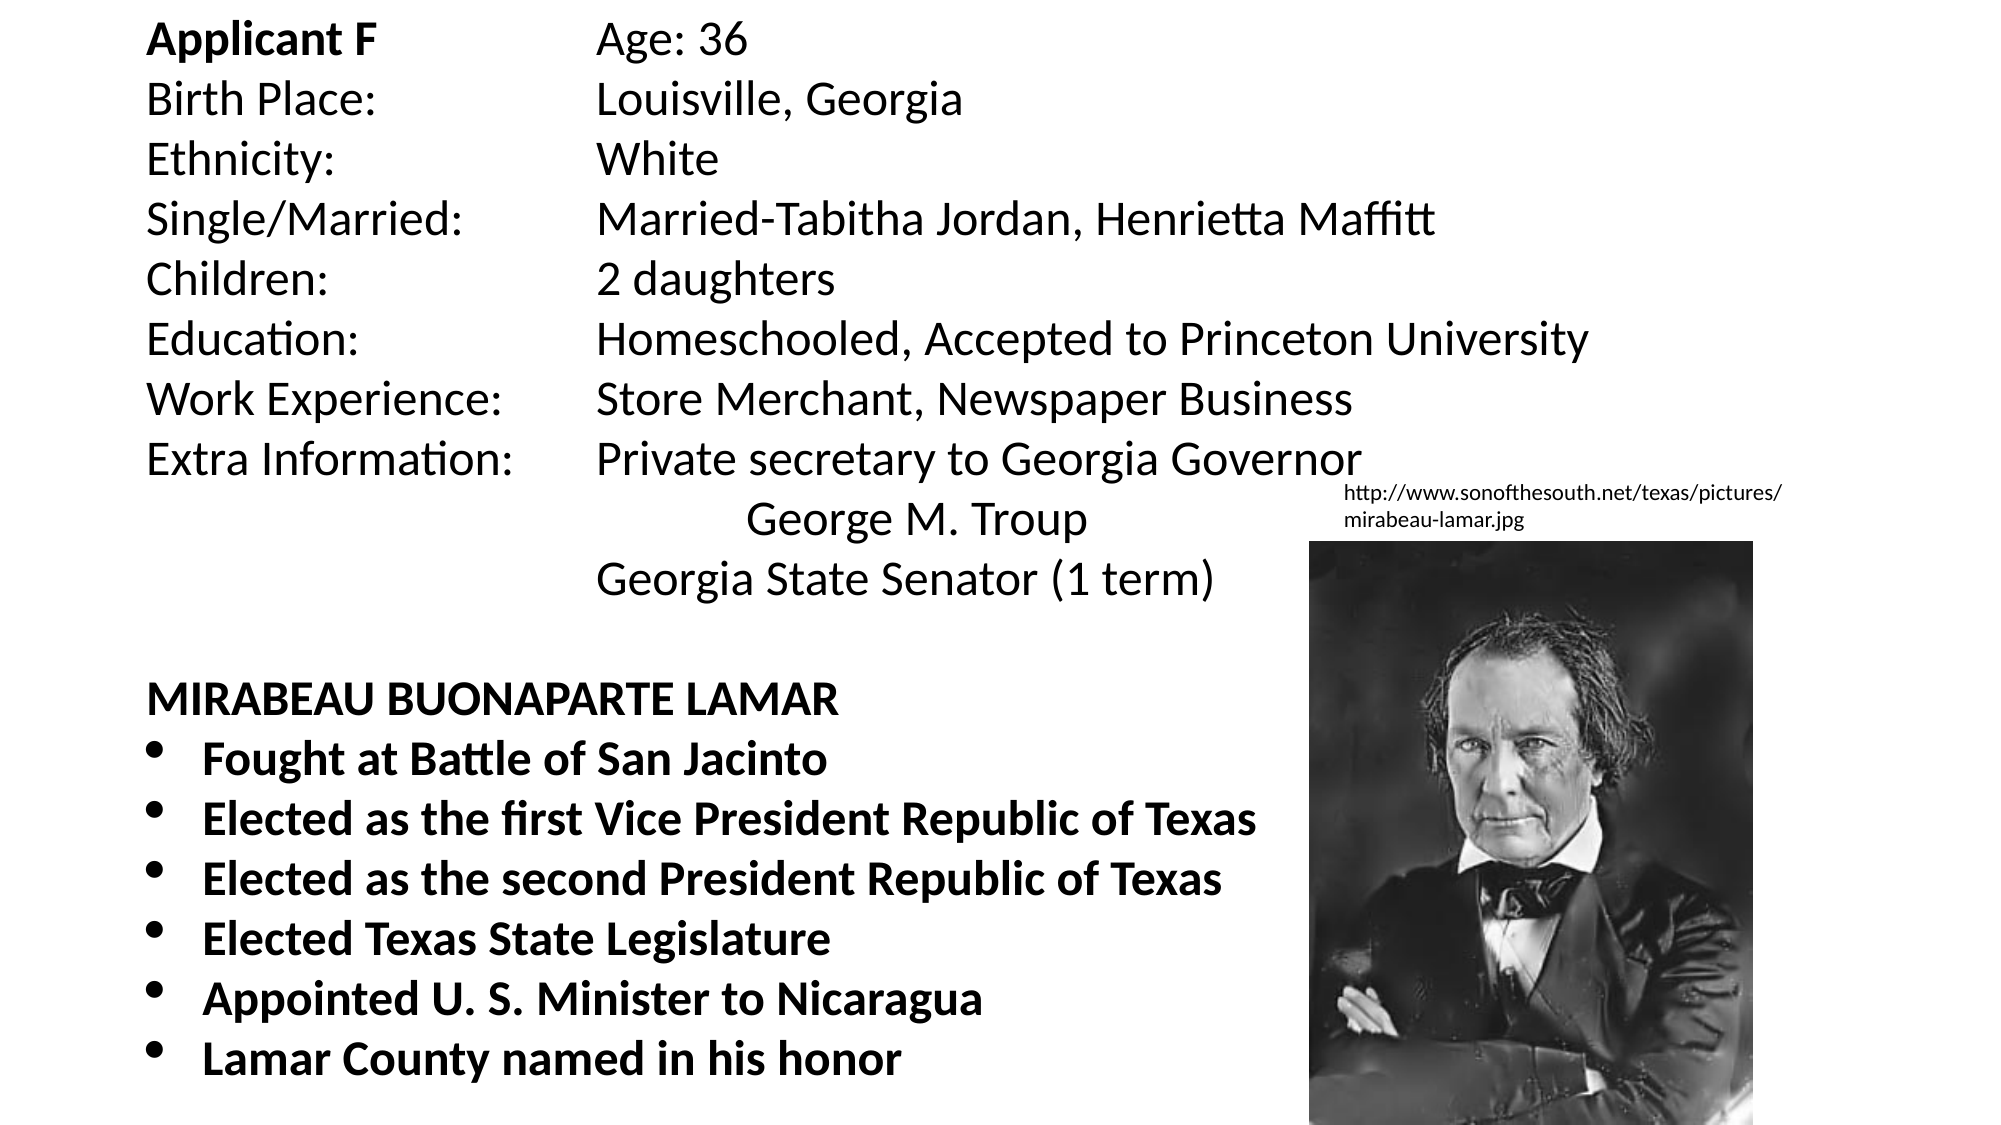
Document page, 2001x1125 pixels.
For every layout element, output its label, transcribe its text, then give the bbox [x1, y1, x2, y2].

text_box http://www.sonofthesouth.net/texas/pictures/mirabeau-lamar.jpg [1329, 469, 1817, 540]
text_box Applicant F Age: 36 Birth Place: Louisville, Georgia Ethnicity: White Single/Married: Married-Tabitha Jordan, Henrietta Maffitt Children: 2 daughters Education: Homeschooled, Accepted to Princeton University Work Experience: Store Merchant, Newspaper Business Extra Information: Private secretary to Georgia Governor George M. Troup Georgia State Senator (1 term) MIRABEAU BUONAPARTE LAMAR Fought at Battle of San Jacinto Elected as the first Vice President Republic of Texas Elected as the second President Republic of Texas Elected Texas State Legislature Appointed U. S. Minister to Nicaragua Lamar County named in his honor [131, 0, 1752, 1093]
picture [1309, 541, 1753, 1125]
